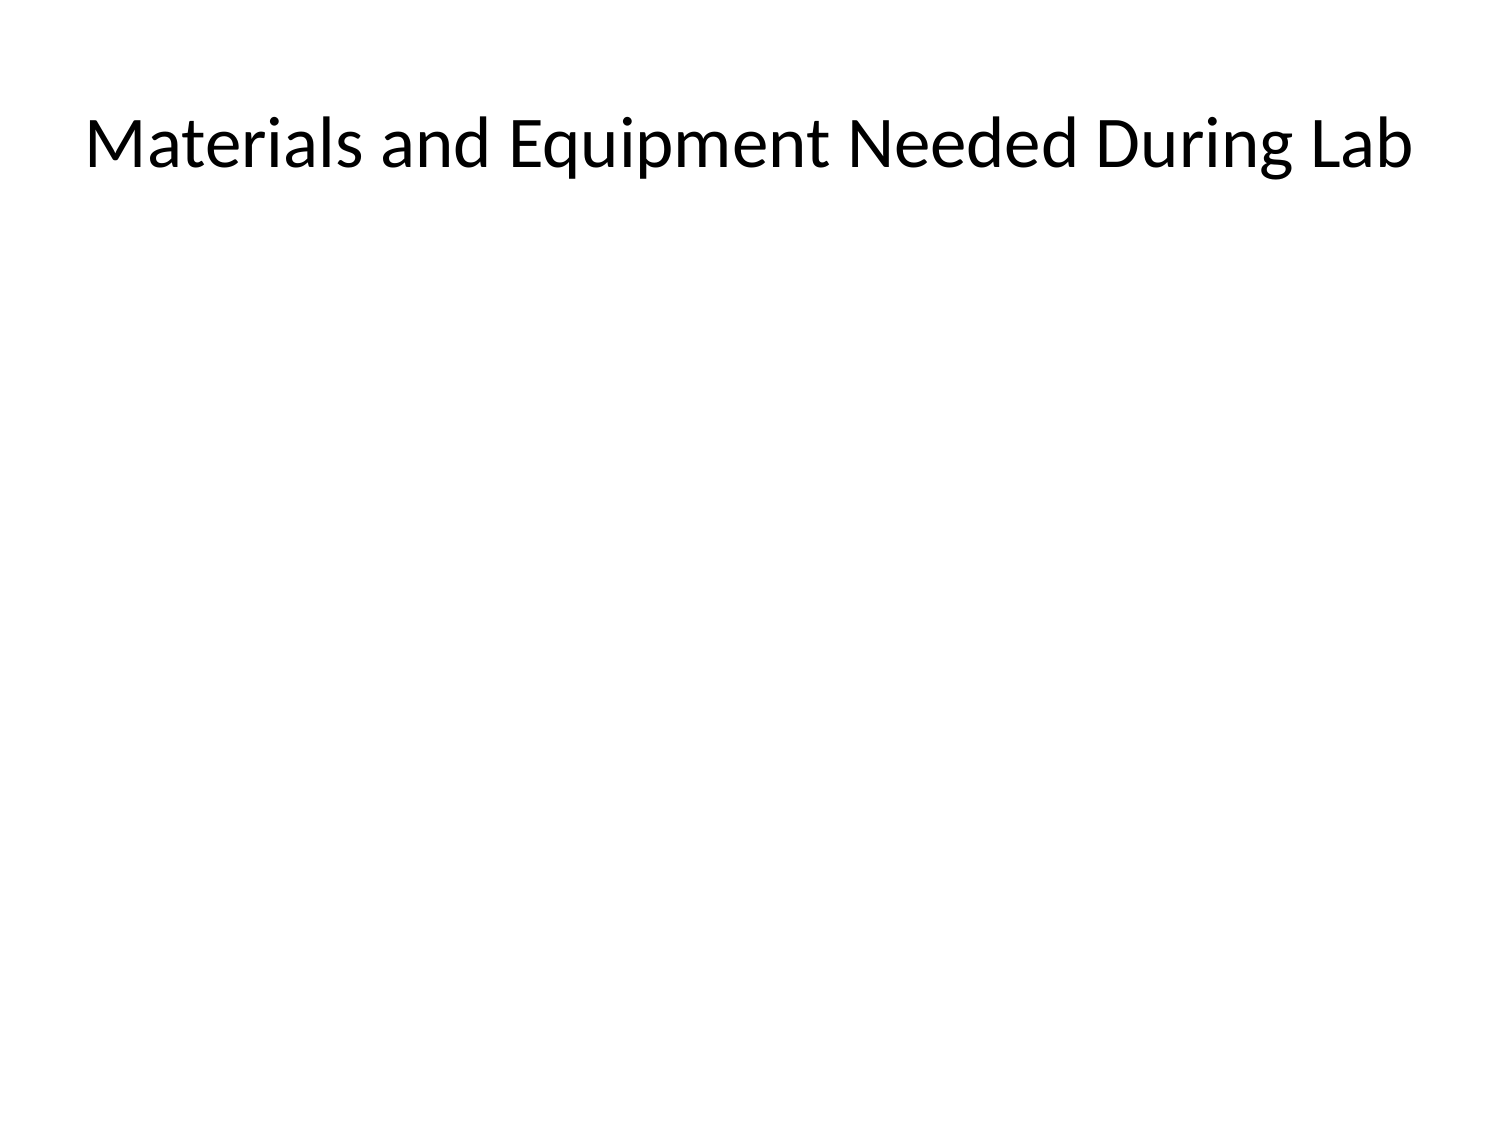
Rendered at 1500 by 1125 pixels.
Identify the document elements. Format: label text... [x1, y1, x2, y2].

title Materials and Equipment Needed During Lab [0, 45, 1500, 233]
